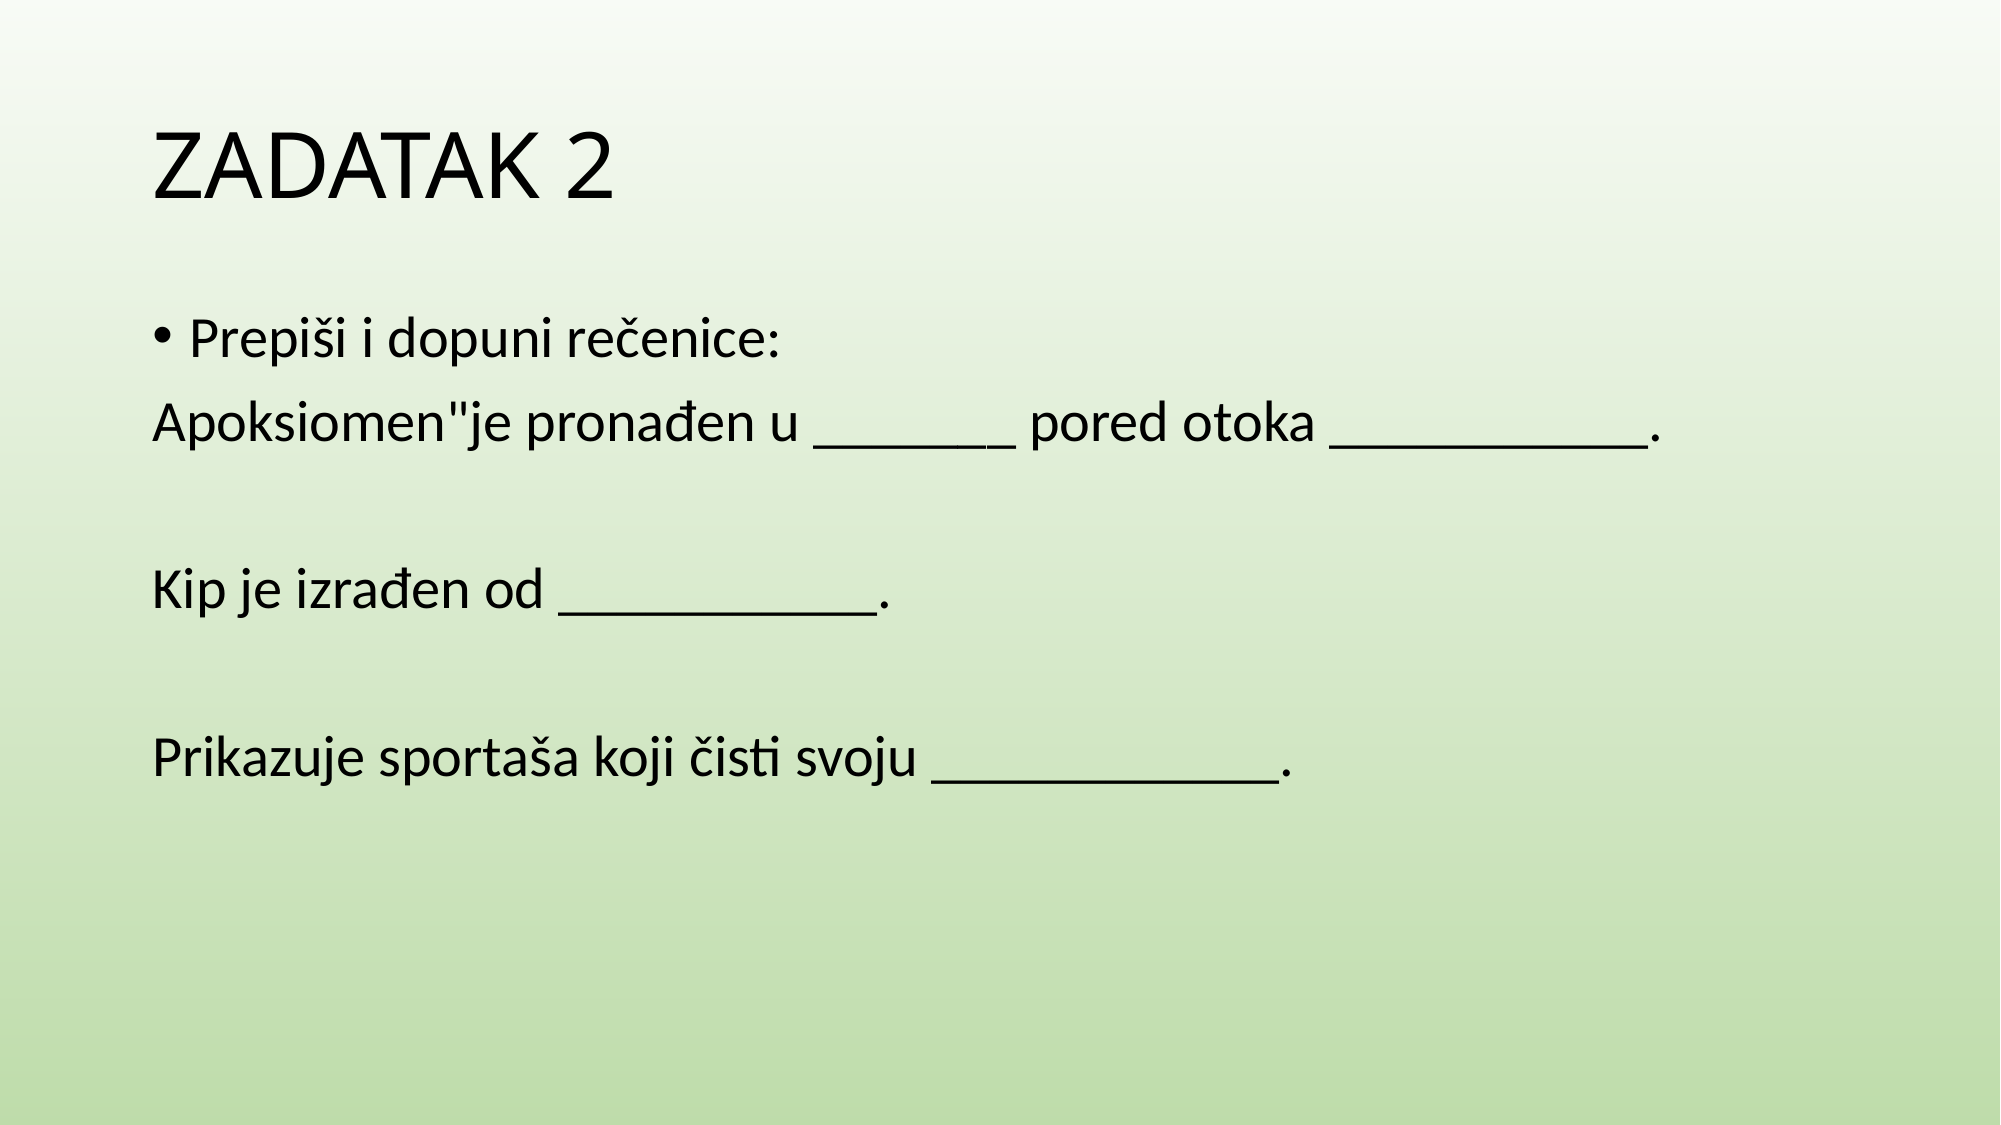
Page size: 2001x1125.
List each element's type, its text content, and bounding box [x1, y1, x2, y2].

title ZADATAK 2 [137, 59, 1863, 278]
list Prepiši i dopuni rečenice: Apoksiomen"je pronađen u _______ pored otoka ___________. Kip je izrađen od ___________. Prikazuje sportaša koji čisti svoju ____________. [137, 299, 1863, 1014]
